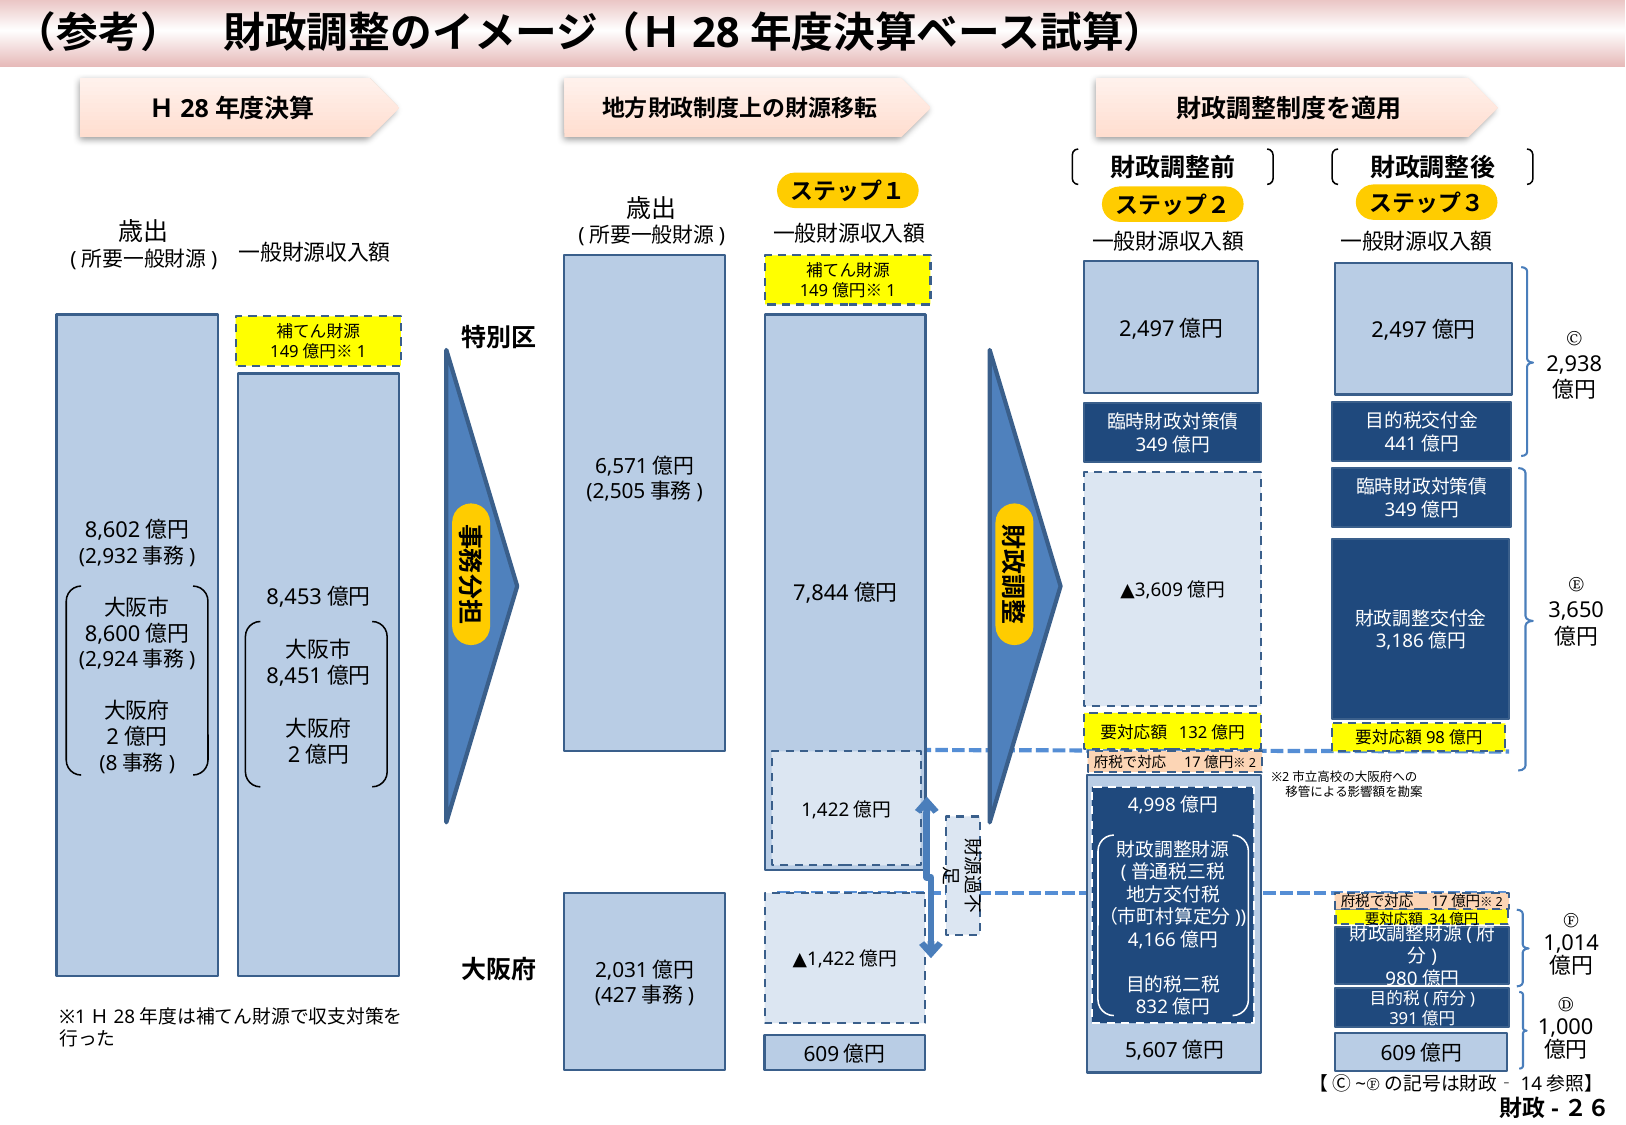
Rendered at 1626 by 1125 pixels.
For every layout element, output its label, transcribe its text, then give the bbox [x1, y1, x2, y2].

text_box [1519, 991, 1528, 1064]
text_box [926, 796, 932, 959]
text_box [1518, 978, 1524, 985]
text_box Ⓒ 2,938 億円 [1518, 316, 1625, 410]
text_box 財政調整制度を適用 [1095, 77, 1499, 138]
text_box 【 Ⓒ~Ⓕの記号は財政‐14参照】 [1294, 1064, 1618, 1102]
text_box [564, 255, 926, 1071]
text_box ステップ３ [1355, 184, 1498, 220]
text_box 財政調整後 [1331, 148, 1534, 186]
text_box ※2市立高校の大阪府への 移管による影響額を勘案 [1266, 761, 1326, 808]
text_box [1331, 262, 1513, 1071]
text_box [56, 314, 400, 977]
text_box 財源過不足 [944, 901, 982, 937]
text_box [987, 347, 1063, 748]
text_box [1518, 467, 1534, 772]
text_box [444, 347, 520, 825]
text_box 歳出 (所要一般財源) [563, 184, 741, 254]
text_box [1521, 266, 1528, 316]
text_box 財政調整 [995, 503, 1034, 646]
text_box 財政-２６ [1455, 1086, 1625, 1125]
text_box ※1Ｈ28年度は補てん財源で収支対策を行った [44, 997, 447, 1057]
text_box Ｈ28年度決算 [79, 77, 400, 138]
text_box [1083, 261, 1262, 1073]
text_box 大阪府 [446, 946, 552, 991]
text_box 歳出 (所要一般財源) [55, 208, 233, 278]
text_box [987, 761, 1011, 825]
text_box ステップ２ [1101, 186, 1244, 222]
text_box 一般財源収入額 [223, 231, 406, 273]
text_box [1521, 410, 1528, 457]
text_box 地方財政制度上の財源移転 [563, 77, 932, 138]
text_box Ⓓ 1,000 億円 [1518, 985, 1625, 1070]
text_box 事務分担 [452, 503, 491, 646]
text_box 財政調整前 [1071, 148, 1274, 186]
text_box （参考） 財政調整のイメージ（Ｈ28年度決算ベース試算） [0, 0, 1625, 68]
text_box 一般財源収入額 [1325, 219, 1508, 261]
text_box 一般財源収入額 [1077, 219, 1260, 261]
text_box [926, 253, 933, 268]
text_box Ⓕ 1,014 億円 [1518, 901, 1625, 978]
text_box 一般財源収入額 [758, 212, 941, 254]
text_box 財源過不足 [944, 814, 982, 892]
text_box ステップ１ [776, 172, 919, 209]
text_box Ⓔ 3,650 億円 [1527, 562, 1625, 656]
text_box 特別区 [446, 314, 552, 360]
